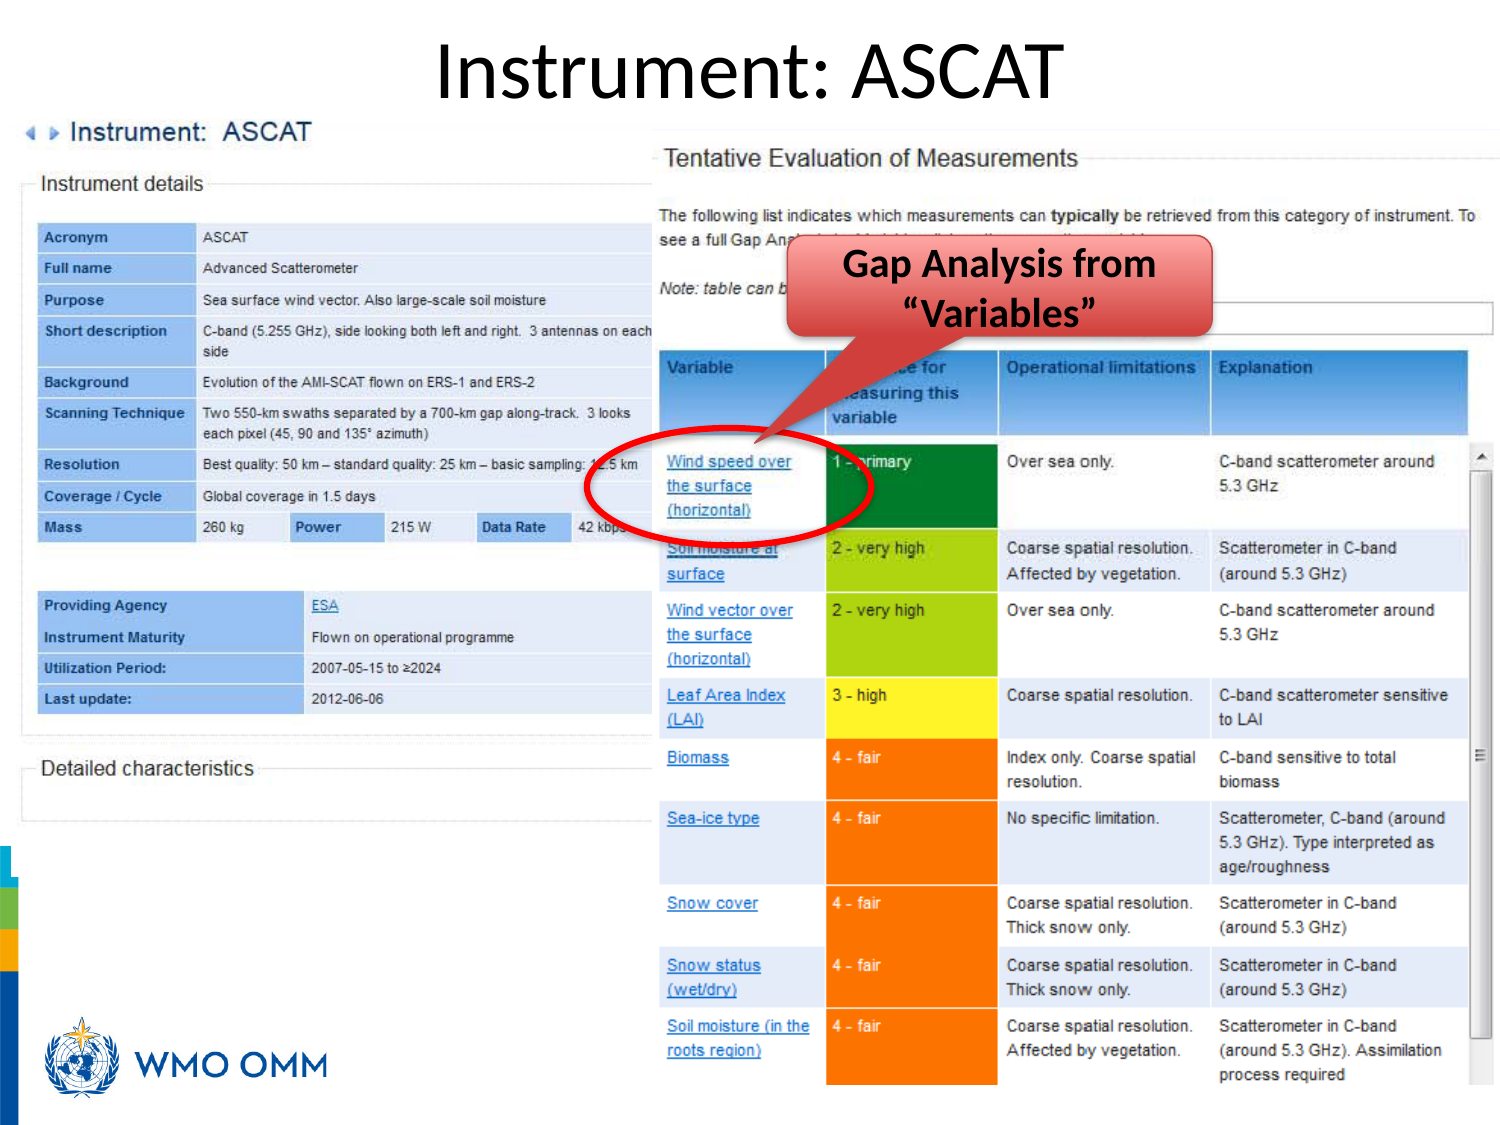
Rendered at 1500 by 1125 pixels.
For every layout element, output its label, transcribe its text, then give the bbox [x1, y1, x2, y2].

title Instrument: ASCAT [75, 0, 1425, 117]
picture [0, 118, 1500, 1125]
